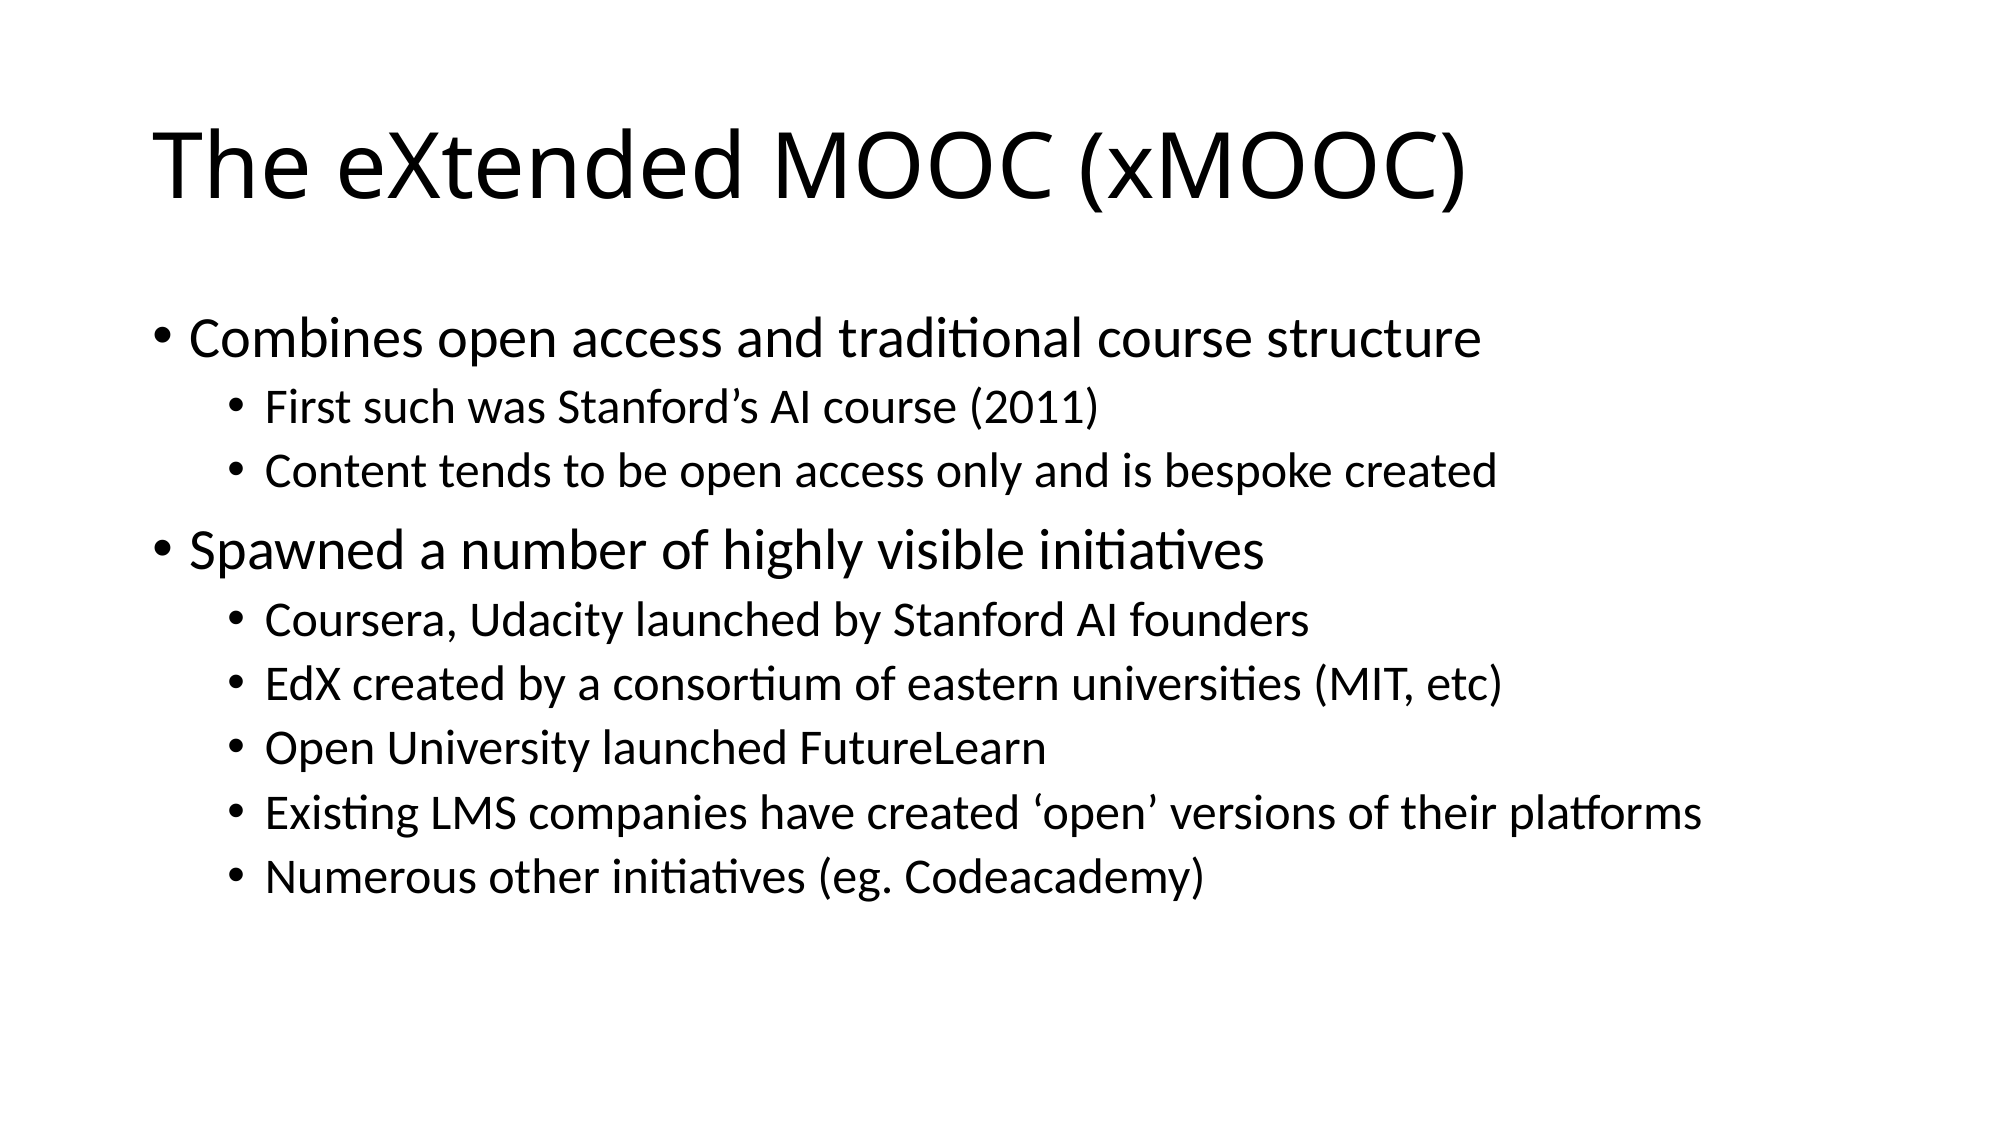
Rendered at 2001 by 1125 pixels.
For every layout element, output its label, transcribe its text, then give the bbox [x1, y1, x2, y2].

list Combines open access and traditional course structure First such was Stanford’s AI course (2011) Content tends to be open access only and is bespoke created Spawned a number of highly visible initiatives Coursera, Udacity launched by Stanford AI founders EdX created by a consortium of eastern universities (MIT, etc) Open University launched FutureLearn Existing LMS companies have created ‘open’ versions of their platforms Numerous other initiatives (eg. Codeacademy) [137, 299, 1863, 1014]
title The eXtended MOOC (xMOOC) [137, 59, 1863, 278]
